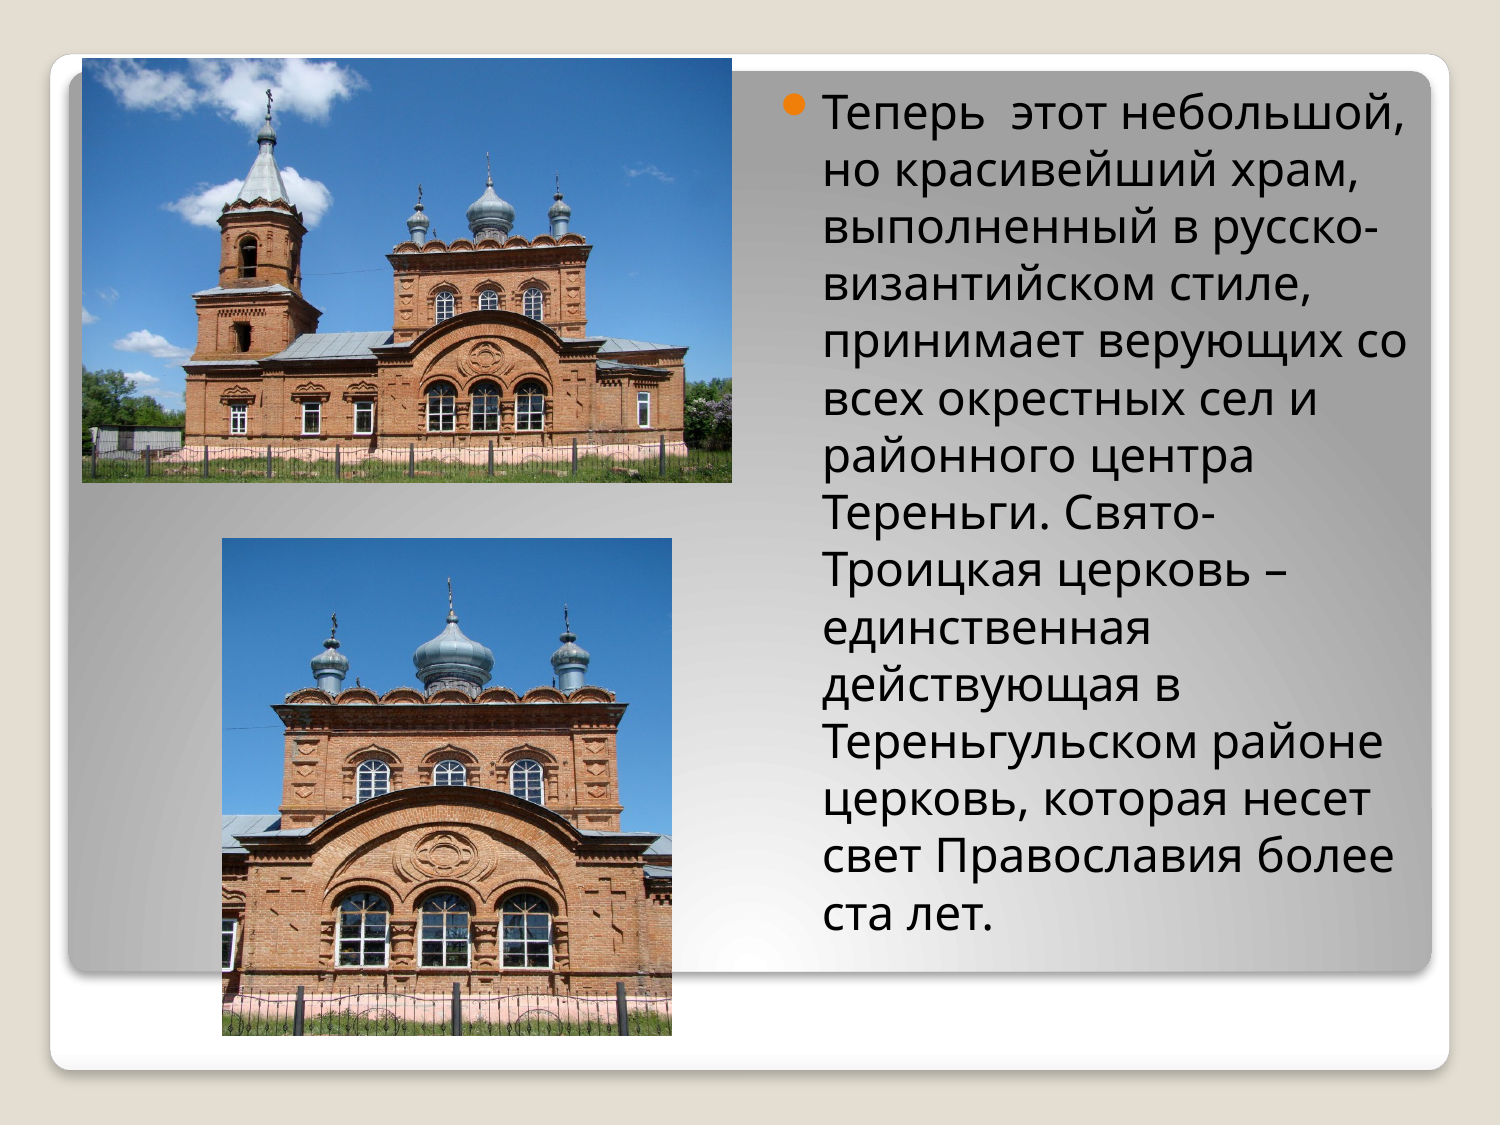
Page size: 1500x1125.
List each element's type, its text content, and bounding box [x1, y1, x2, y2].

picture [81, 58, 732, 484]
picture [222, 538, 672, 1036]
list Теперь этот небольшой, но красивейший храм, выполненный в русско-византийском стиле, принимает верующих со всех окрестных сел и районного центра Тереньги. Свято-Троицкая церковь – единственная действующая в Тереньгульском районе церковь, которая несет свет Православия более ста лет. [750, 66, 1425, 965]
